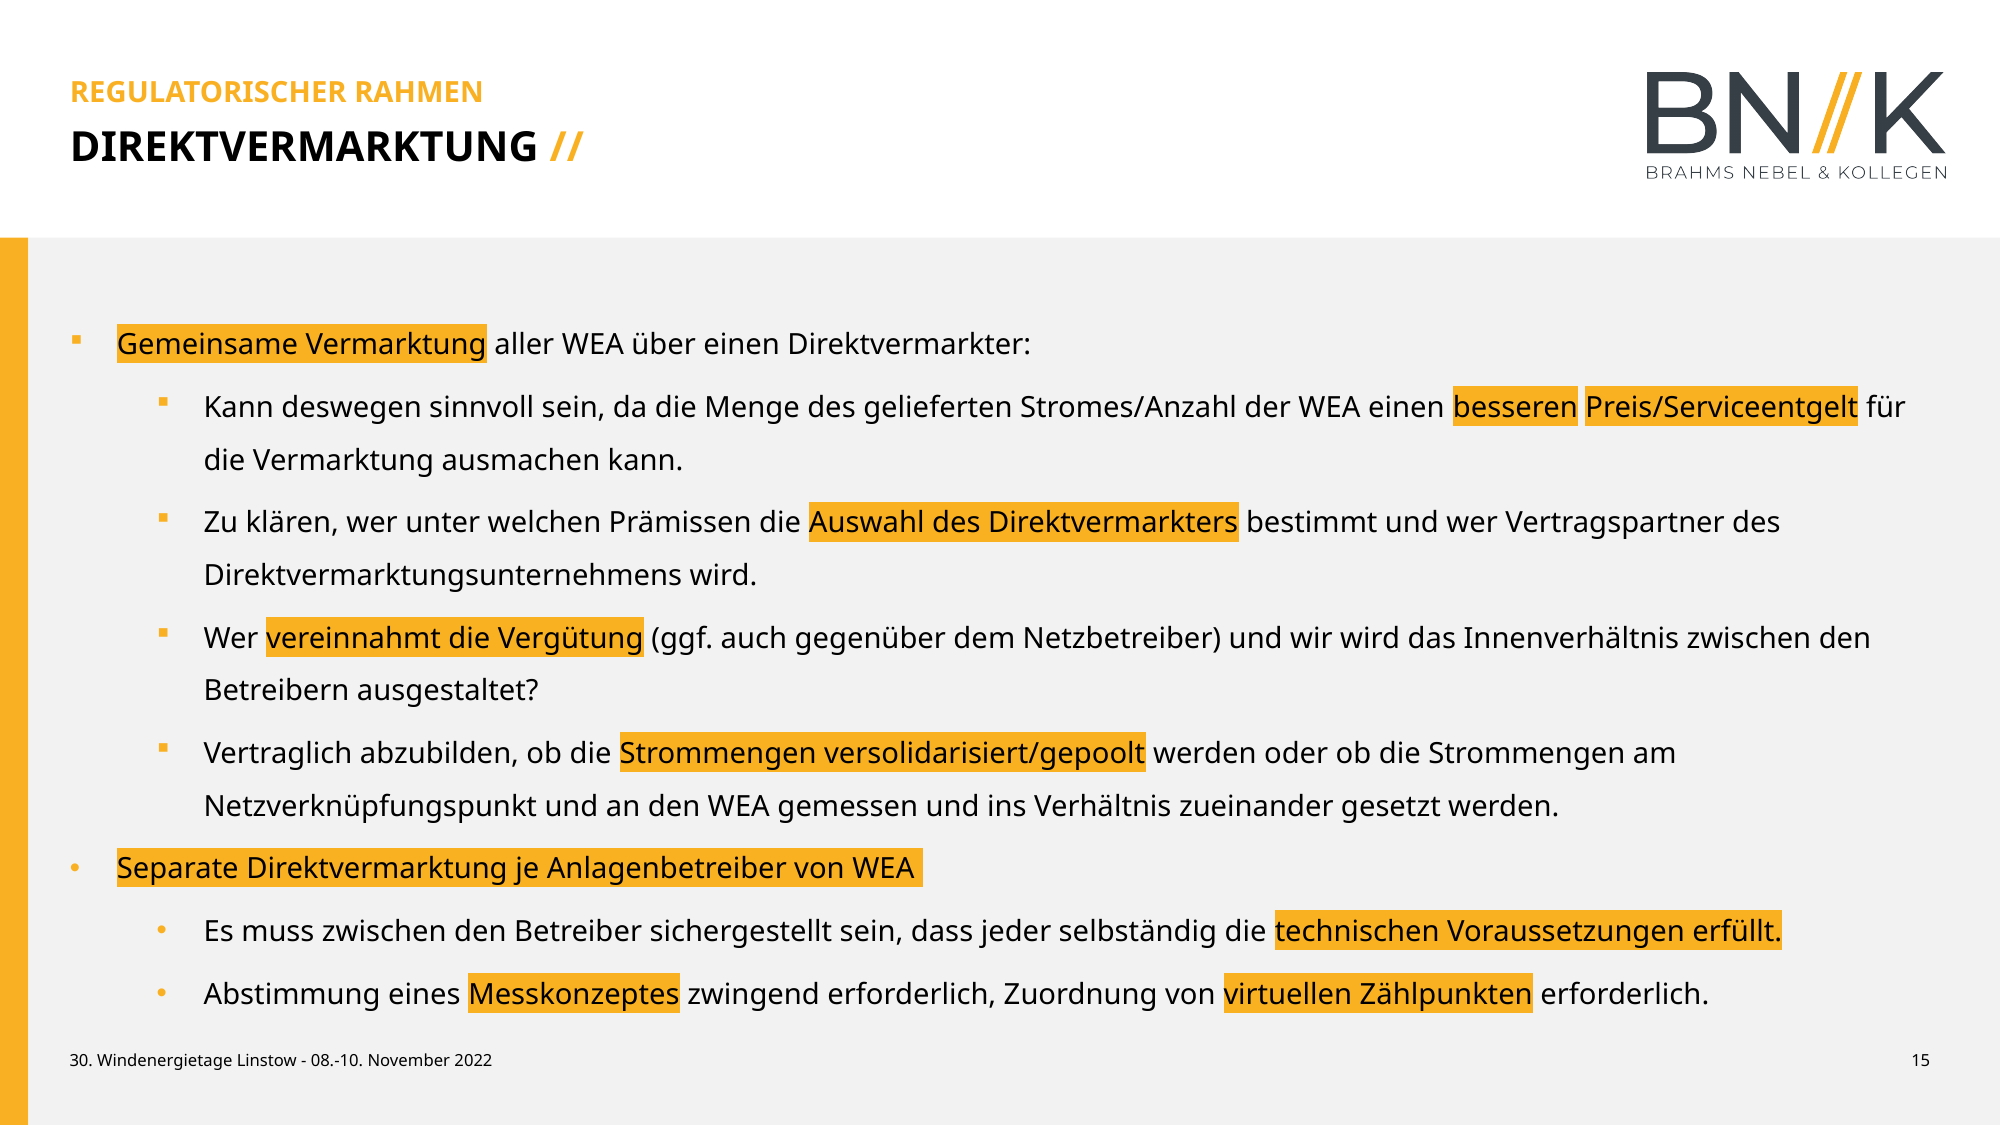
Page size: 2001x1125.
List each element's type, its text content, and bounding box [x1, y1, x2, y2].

footer 30. Windenergietage Linstow - 08.-10. November 2022 [54, 1042, 1000, 1103]
list REGULATORISCHER RAHMEN [54, 69, 1607, 114]
picture [1647, 72, 1946, 179]
list DIREKTVERMARKTUNG // [54, 118, 1607, 179]
list Gemeinsame Vermarktung aller WEA über einen Direktvermarkter: Kann deswegen sinnvoll sein, da die Menge des gelieferten Stromes/Anzahl der WEA einen besseren Preis/Serviceentgelt für die Vermarktung ausmachen kann. Zu klären, wer unter welchen Prämissen die Auswahl des Direktvermarkters bestimmt und wer Vertragspartner des Direktvermarktungsunternehmens wird. Wer vereinnahmt die Vergütung (ggf. auch gegenüber dem Netzbetreiber) und wir wird das Innenverhältnis zwischen den Betreibern ausgestaltet? Vertraglich abzubilden, ob die Strommengen versolidarisiert/gepoolt werden oder ob die Strommengen am Netzverknüpfungspunkt und an den WEA gemessen und ins Verhältnis zueinander gesetzt werden. Separate Direktvermarktung je Anlagenbetreiber von WEA Es muss zwischen den Betreiber sichergestellt sein, dass jeder selbständig die technischen Voraussetzungen erfüllt. Abstimmung eines Messkonzeptes zwingend erforderlich, Zuordnung von virtuellen Zählpunkten erforderlich. [54, 300, 1945, 978]
slide_number 15 [1824, 1042, 1945, 1103]
